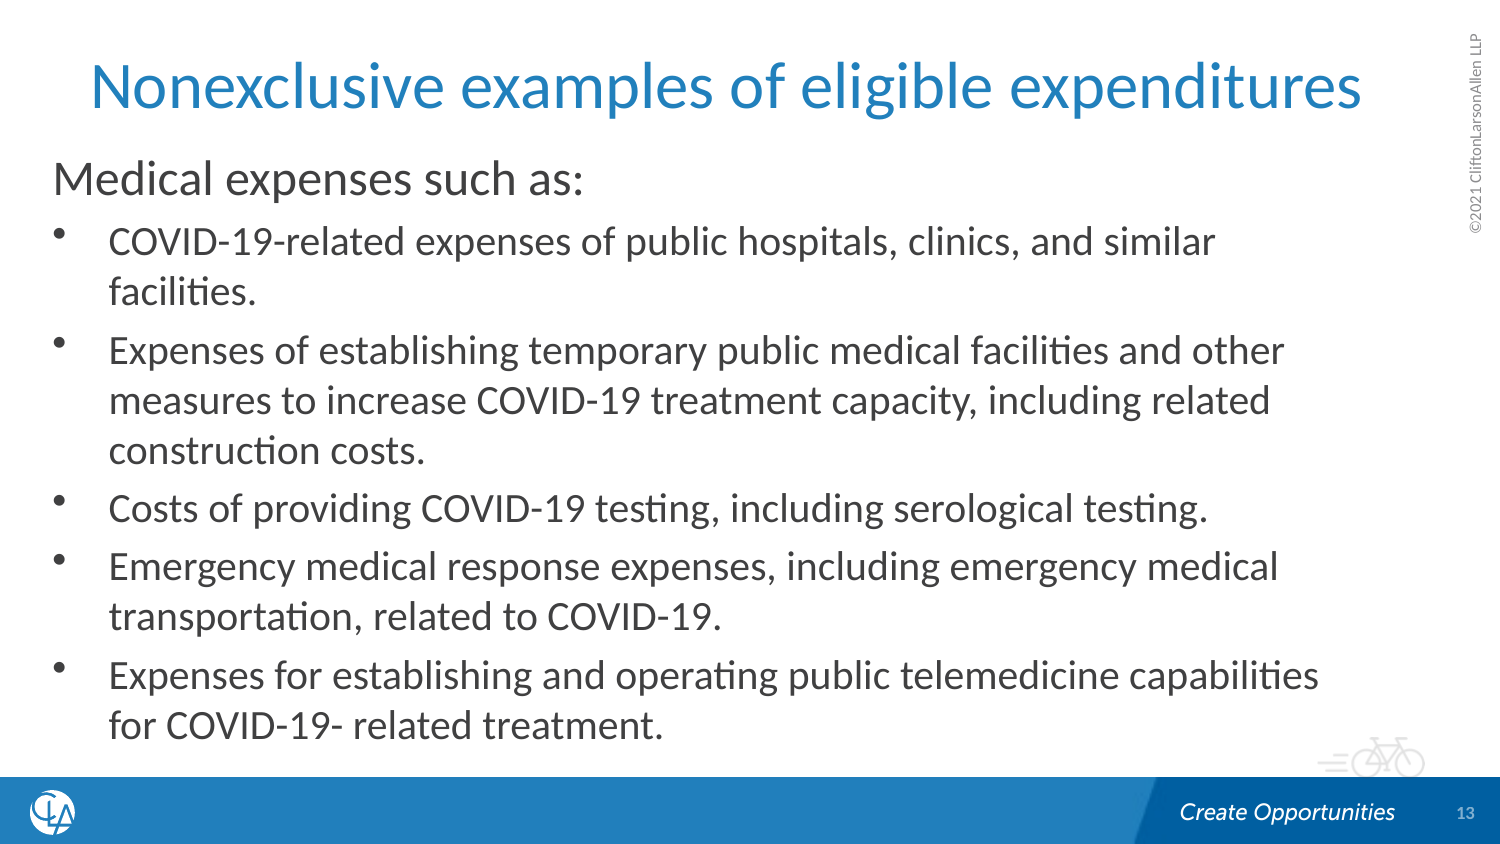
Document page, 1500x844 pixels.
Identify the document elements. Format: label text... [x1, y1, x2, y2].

list Medical expenses such as: COVID-19-related expenses of public hospitals, clinics, and similar facilities. Expenses of establishing temporary public medical facilities and other measures to increase COVID-19 treatment capacity, including related construction costs. Costs of providing COVID-19 testing, including serological testing. Emergency medical response expenses, including emergency medical transportation, related to COVID-19. Expenses for establishing and operating public telemedicine capabilities for COVID-19- related treatment. [36, 137, 1388, 701]
title Nonexclusive examples of eligible expenditures [74, 25, 1426, 139]
slide_number 13 [1425, 784, 1490, 841]
picture [0, 777, 1500, 844]
